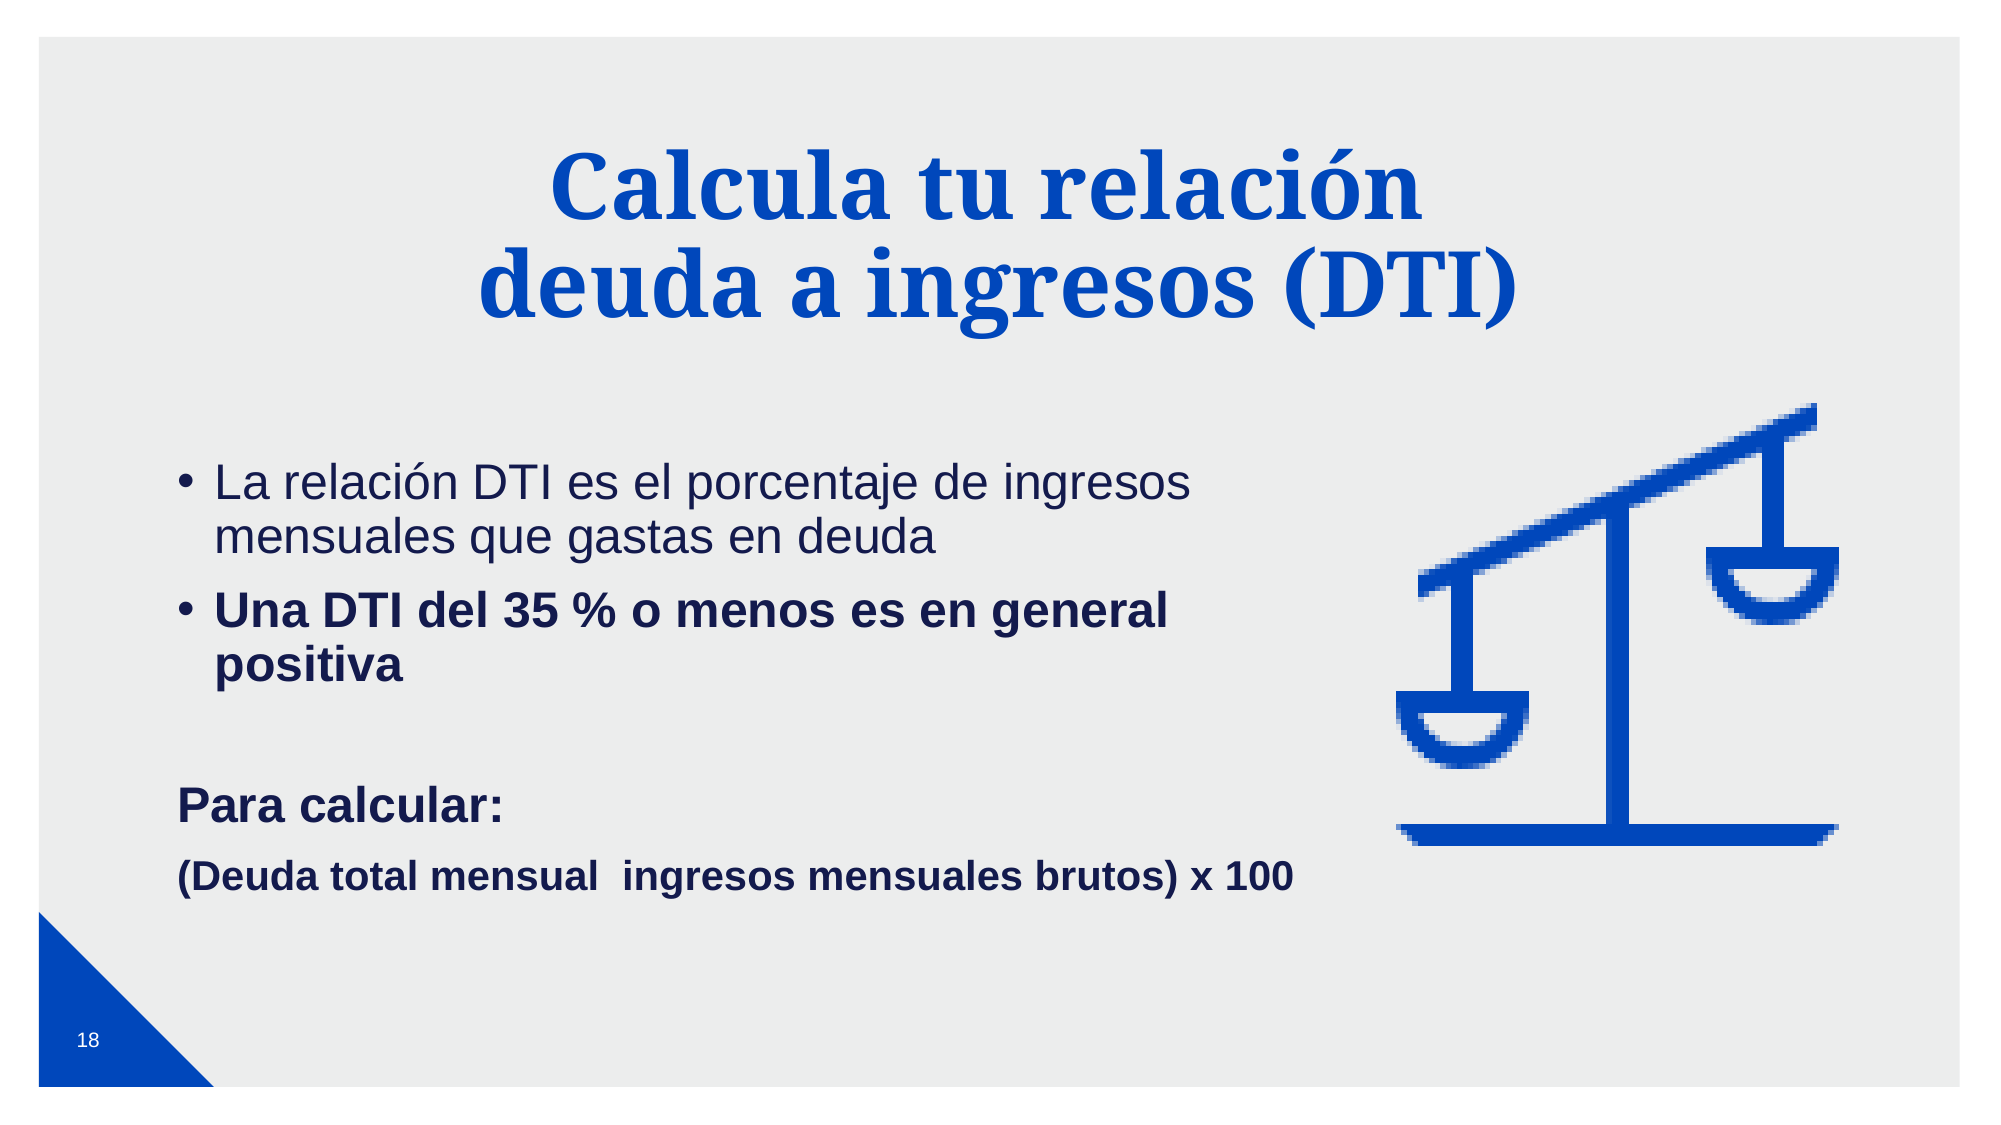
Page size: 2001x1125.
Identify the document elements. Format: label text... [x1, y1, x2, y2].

title Calcula tu relación deuda a ingresos (DTI) [244, 132, 1754, 233]
picture [1352, 359, 1884, 891]
